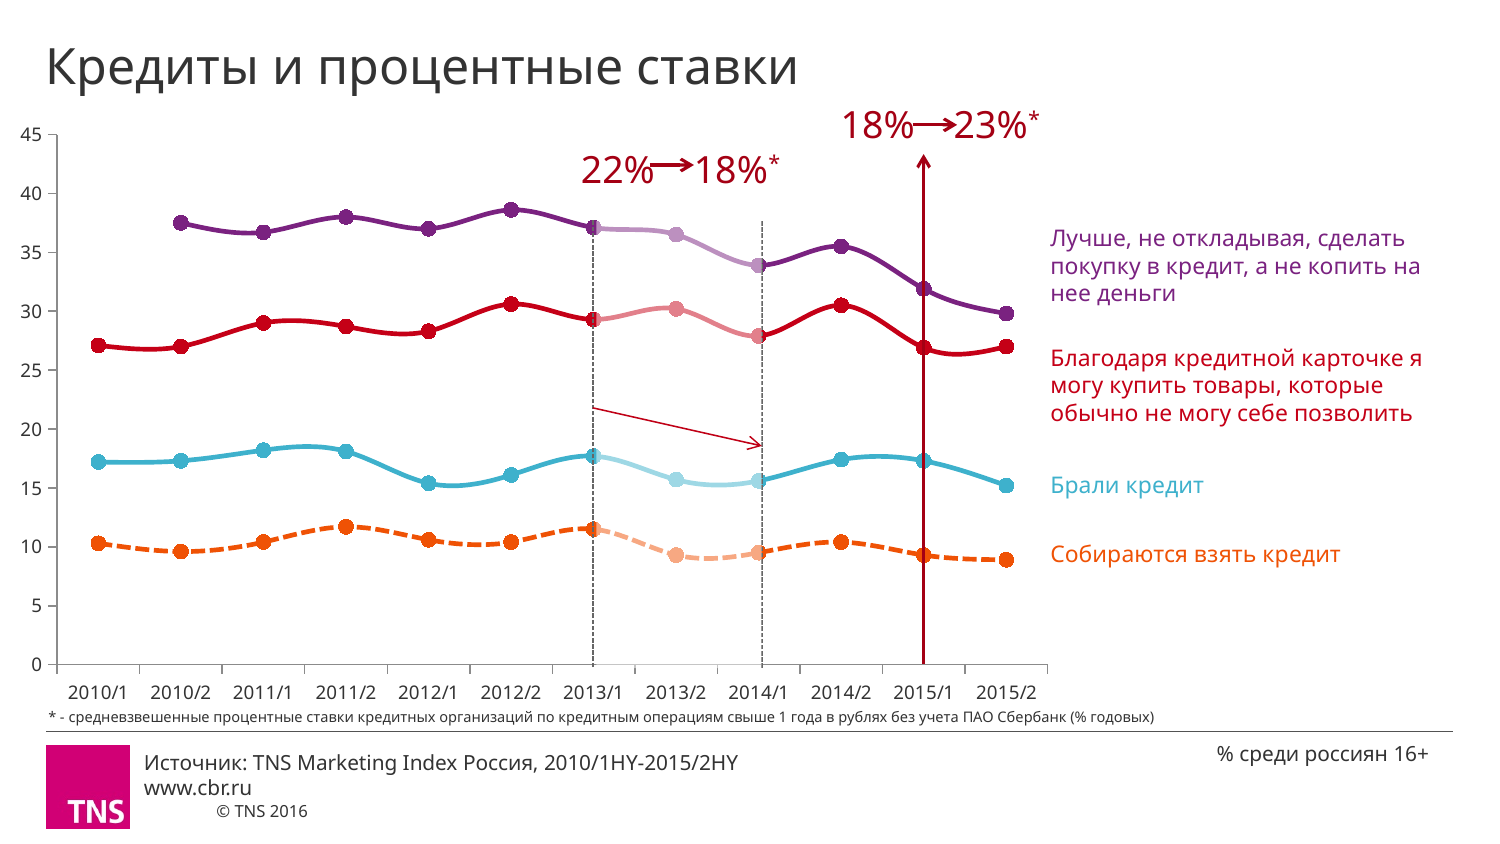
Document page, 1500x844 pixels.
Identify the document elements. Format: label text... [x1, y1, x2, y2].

text_box * - средневзвешенные процентные ставки кредитных организаций по кредитным операциям свыше 1 года в рублях без учета ПАО Сбербанк (% годовых) [33, 713, 1500, 732]
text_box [796, 93, 1084, 155]
title Кредиты и процентные ставки [0, 0, 1500, 111]
chart [0, 111, 1500, 707]
text_box % среди россиян 16+ [1201, 732, 1444, 773]
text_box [537, 138, 824, 669]
text_box Источник: TNS Marketing Index Россия, 2010/1HY-2015/2HY www.cbr.ru [129, 744, 1041, 804]
picture [46, 745, 130, 829]
